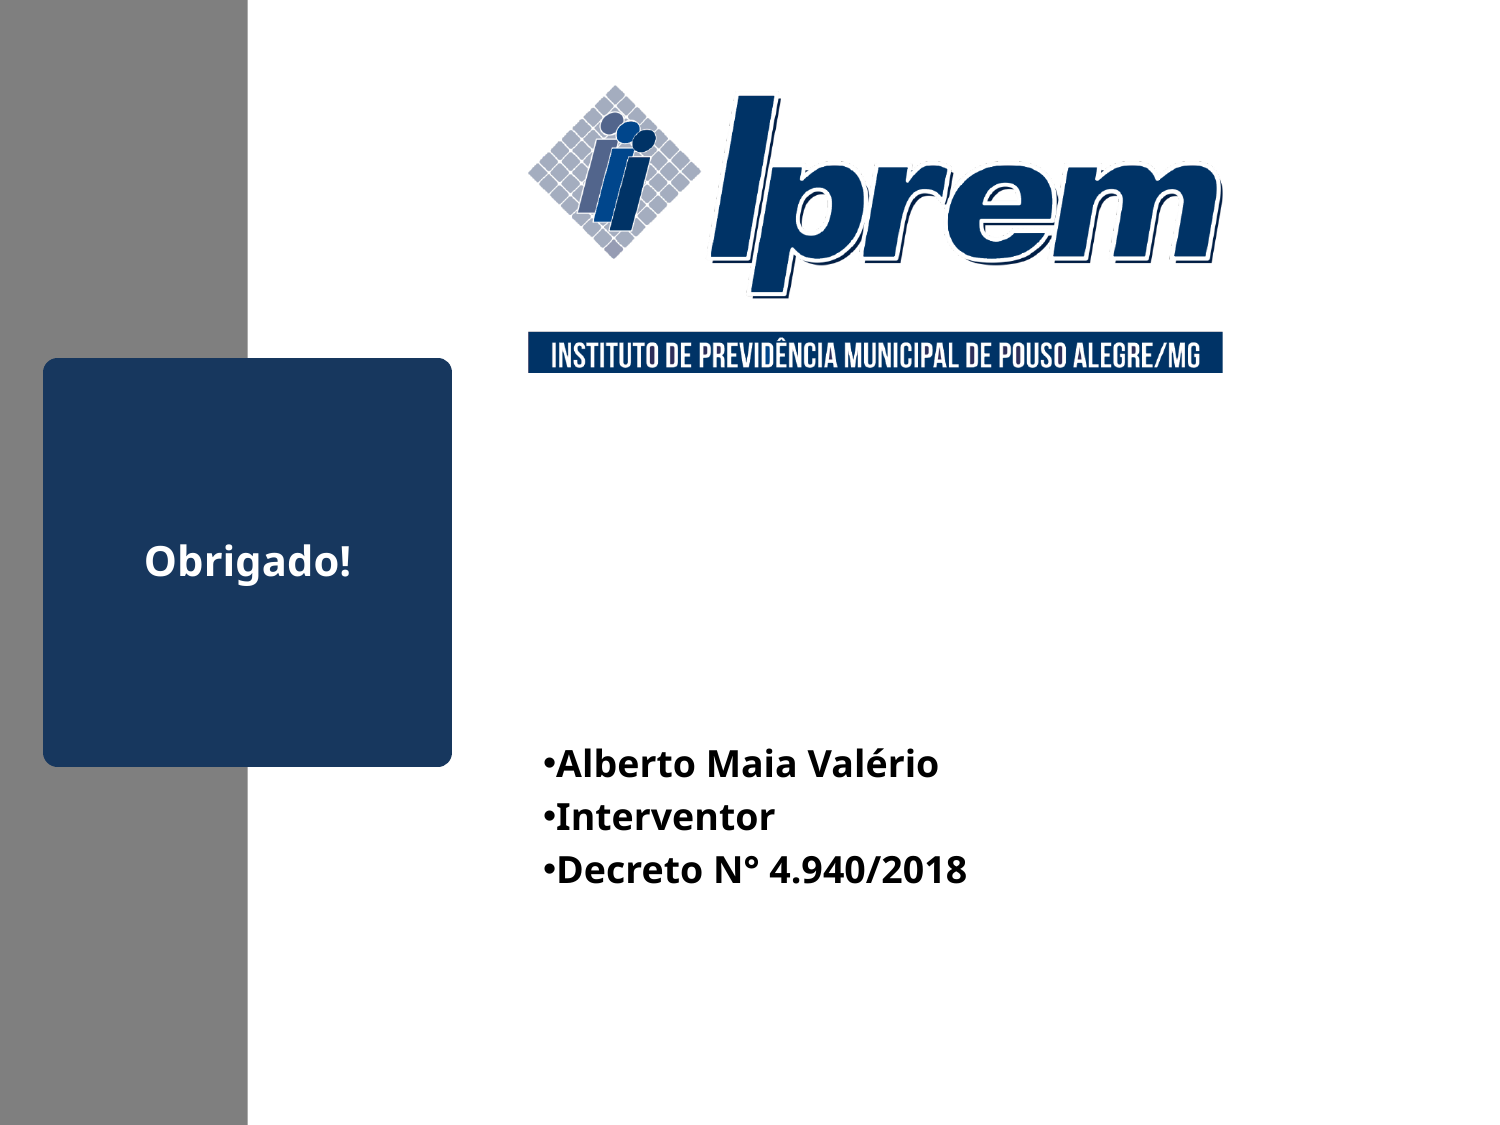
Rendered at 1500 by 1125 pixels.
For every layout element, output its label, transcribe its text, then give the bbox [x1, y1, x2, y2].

text_box Alberto Maia Valério Interventor Decreto N° 4.940/2018 [528, 737, 1413, 999]
text_box [0, 0, 250, 1125]
picture [527, 85, 1223, 373]
title Obrigado! [57, 372, 438, 753]
